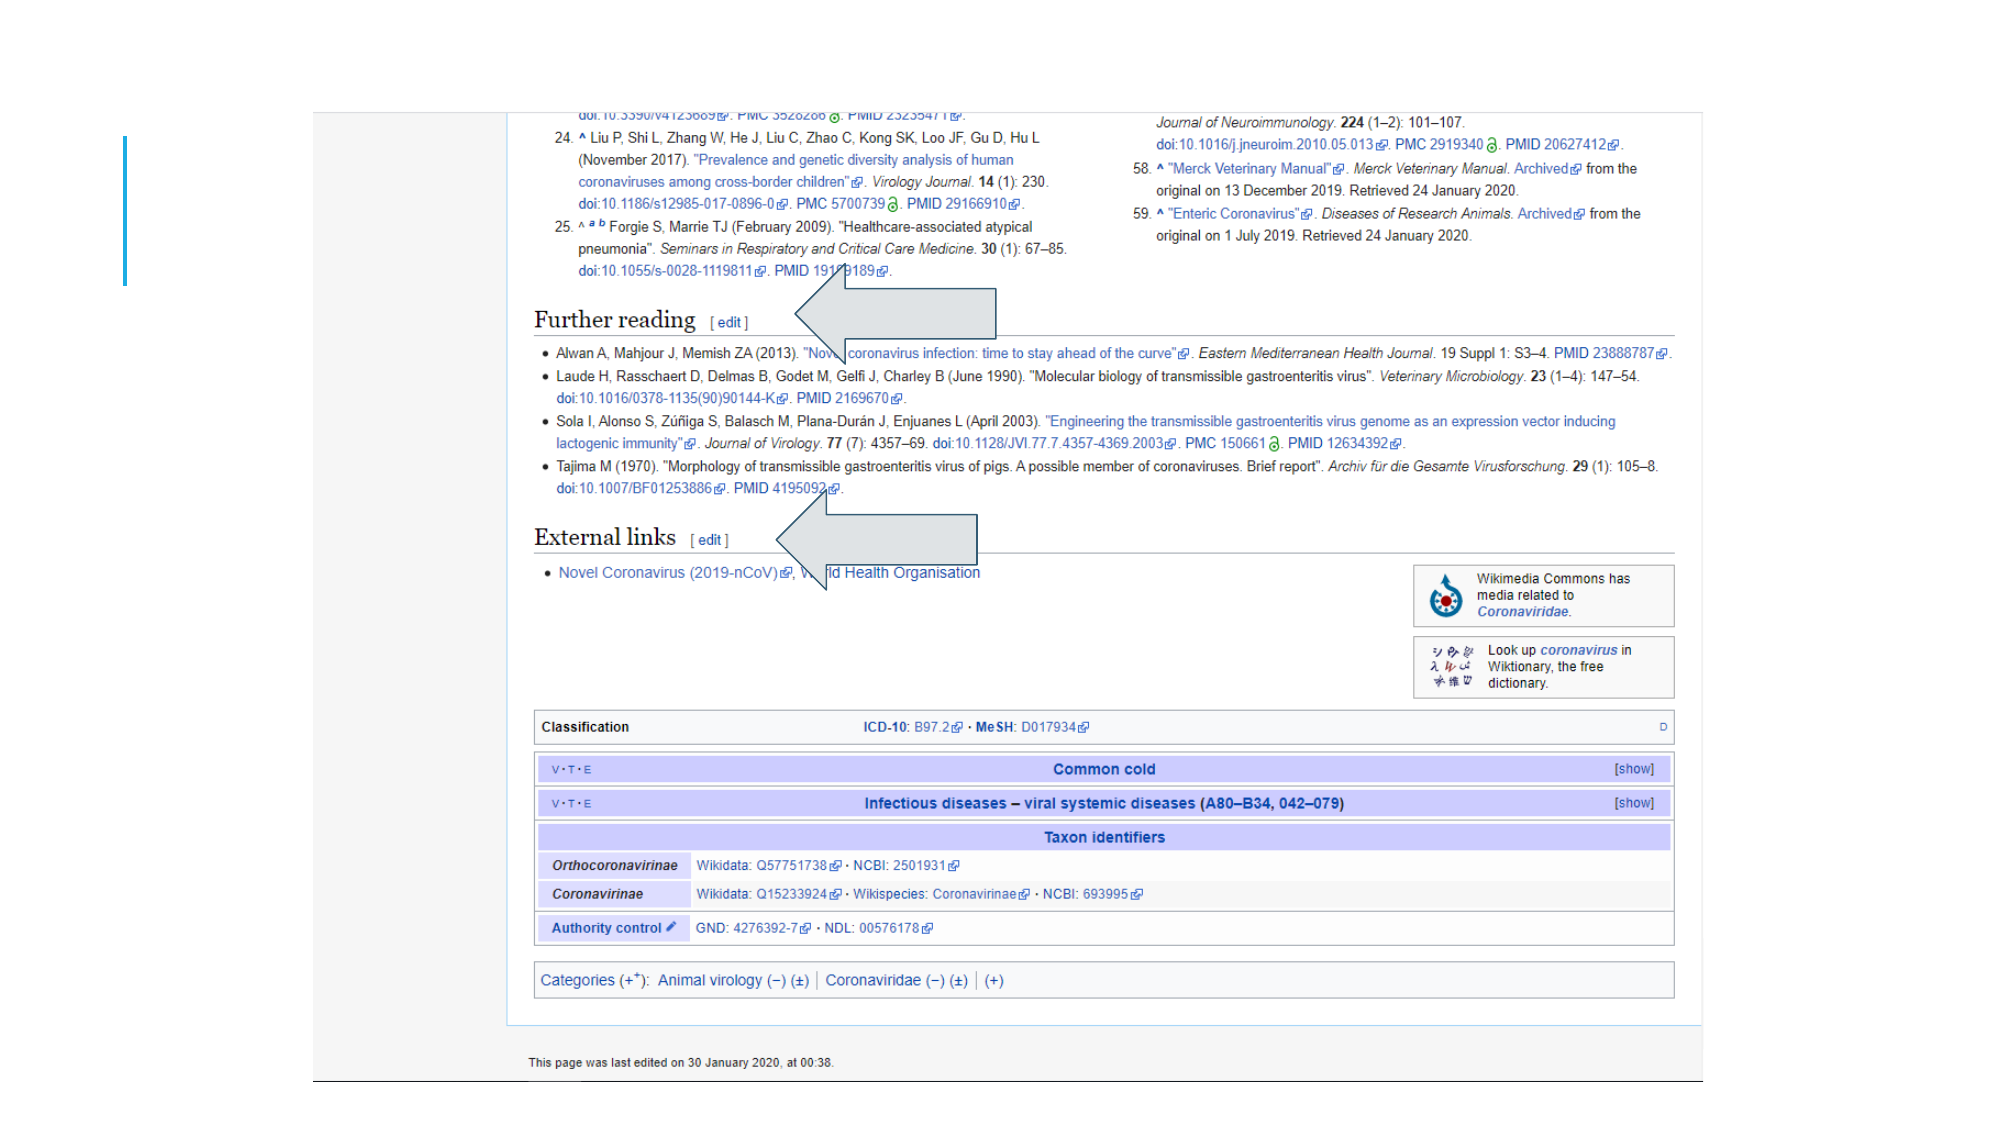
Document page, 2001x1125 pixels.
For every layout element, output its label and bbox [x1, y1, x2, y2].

picture [296, 110, 1704, 1082]
